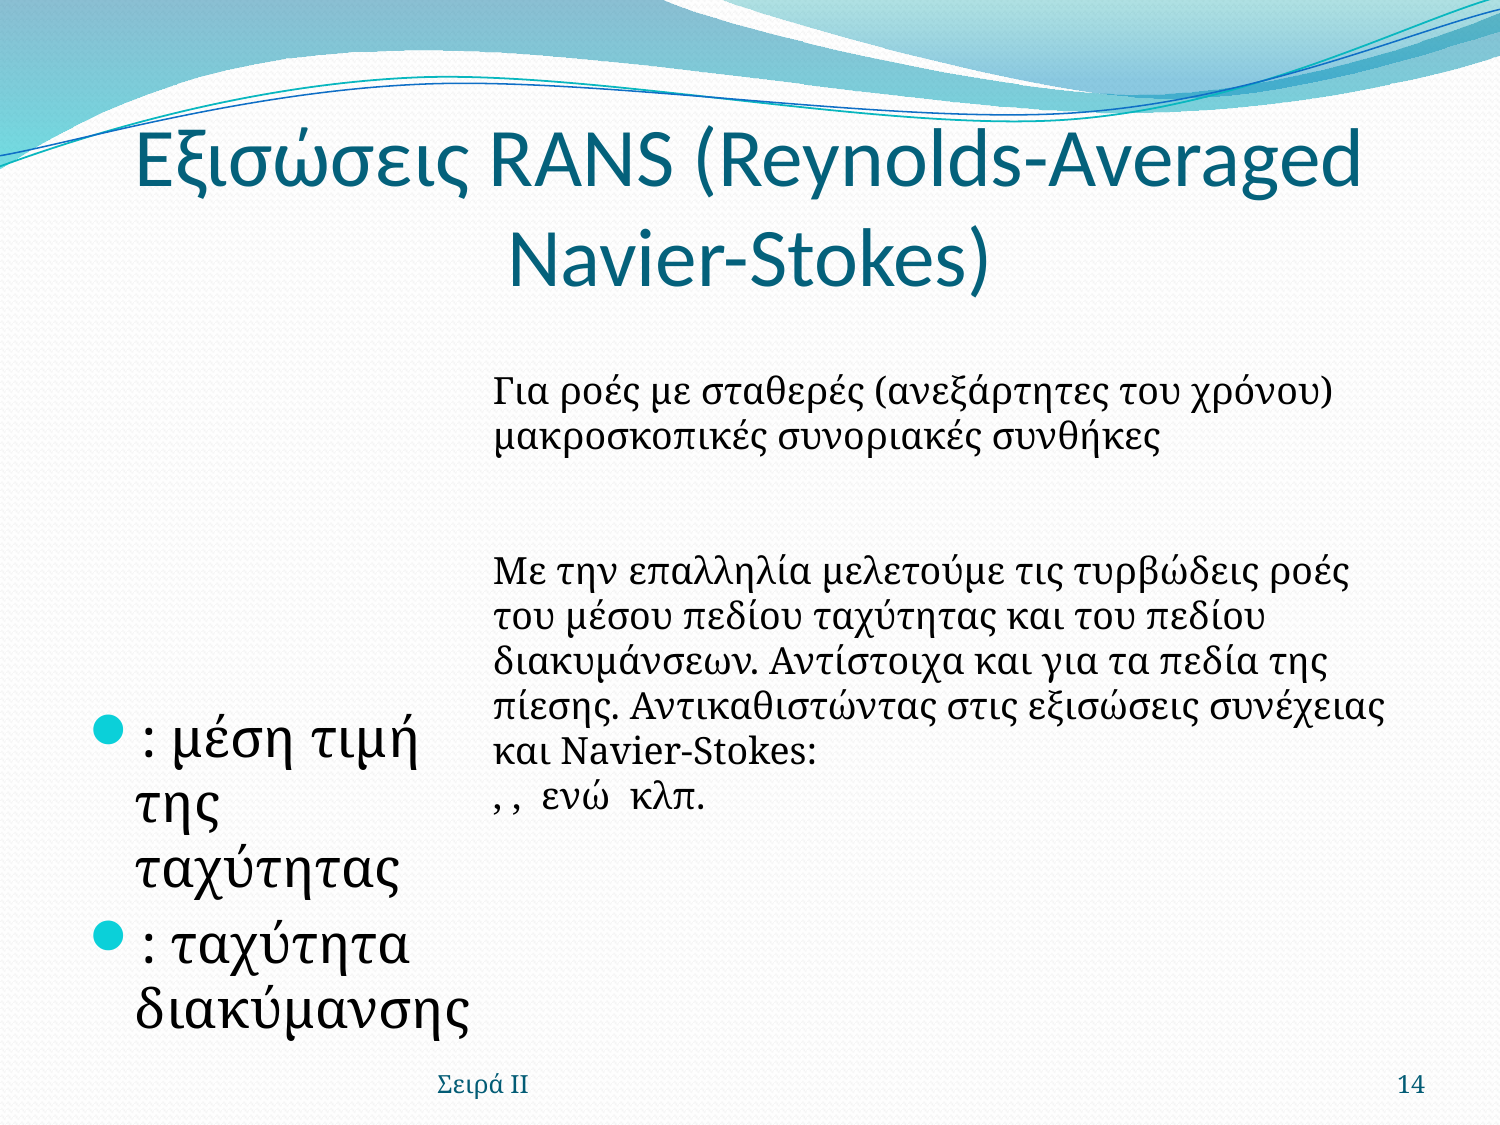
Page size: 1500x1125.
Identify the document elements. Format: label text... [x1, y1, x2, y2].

title Εξισώσεις RANS (Reynolds-Averaged Navier-Stokes) [75, 90, 1425, 303]
footer Σειρά ΙΙ [437, 1042, 1187, 1103]
slide_number 14 [1299, 1042, 1425, 1103]
